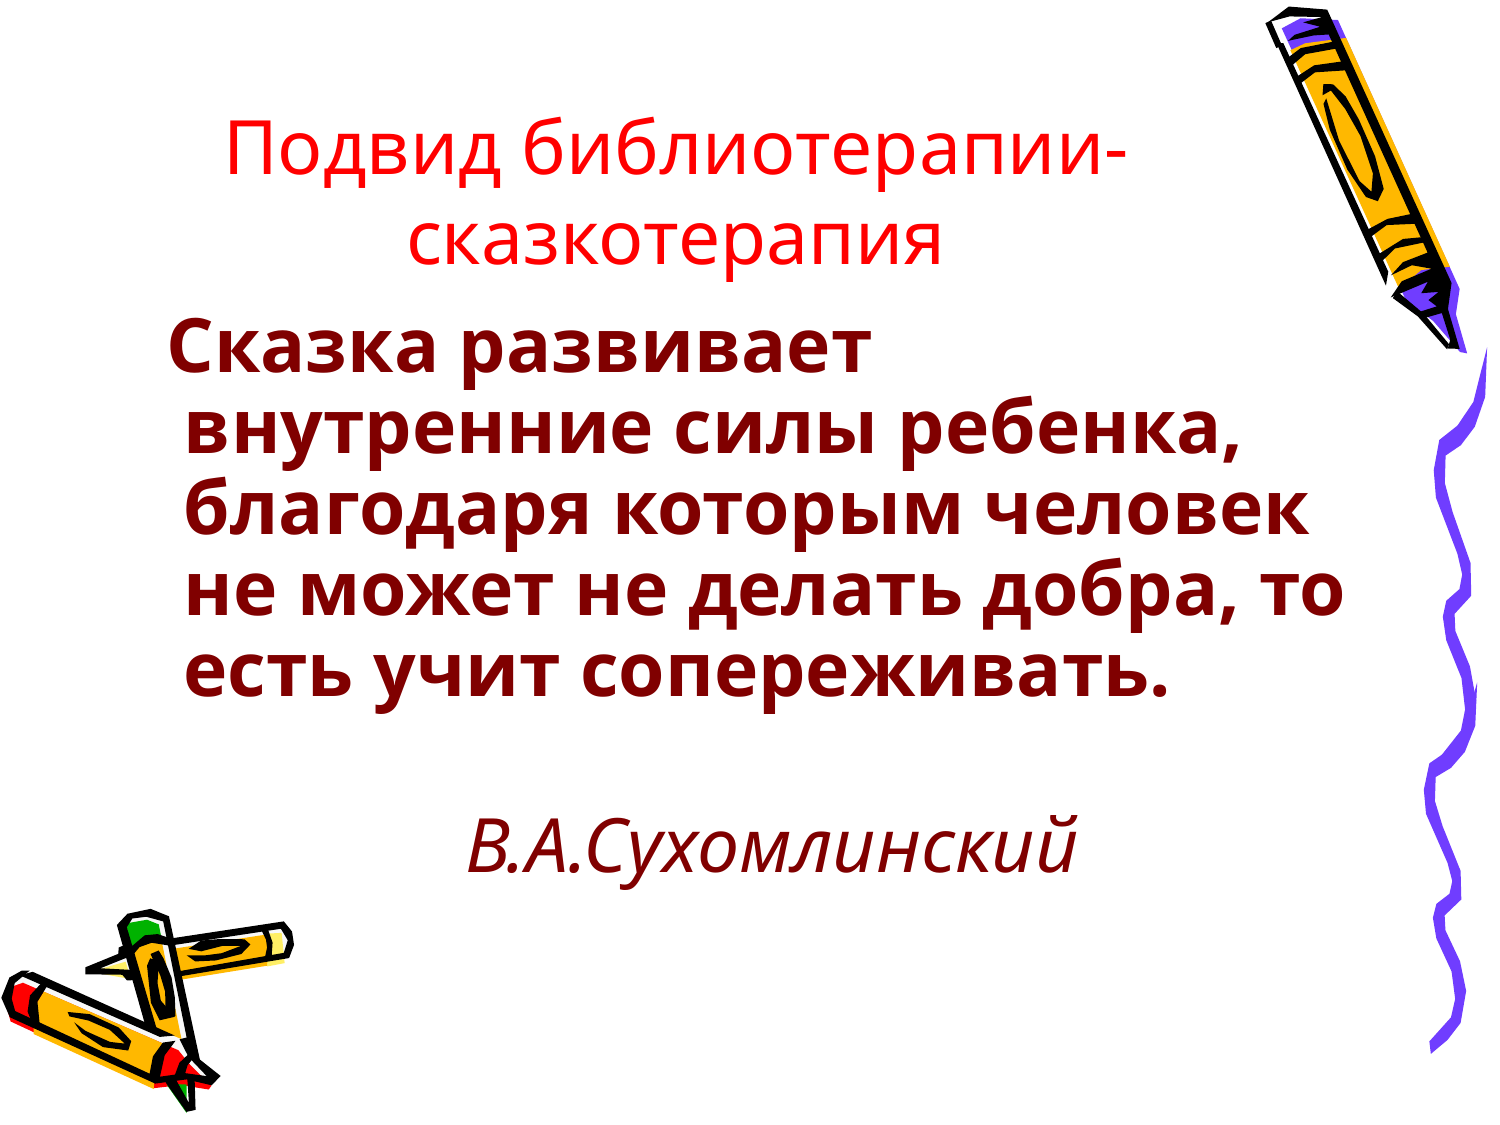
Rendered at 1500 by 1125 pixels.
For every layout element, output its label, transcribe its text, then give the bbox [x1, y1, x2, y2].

list Сказка развивает внутренние силы ребенка, благодаря которым человек не может не делать добра, то есть учит сопереживать. В.А.Сухомлинский [112, 299, 1376, 901]
title Подвид библиотерапии-сказкотерапия [112, 24, 1240, 288]
